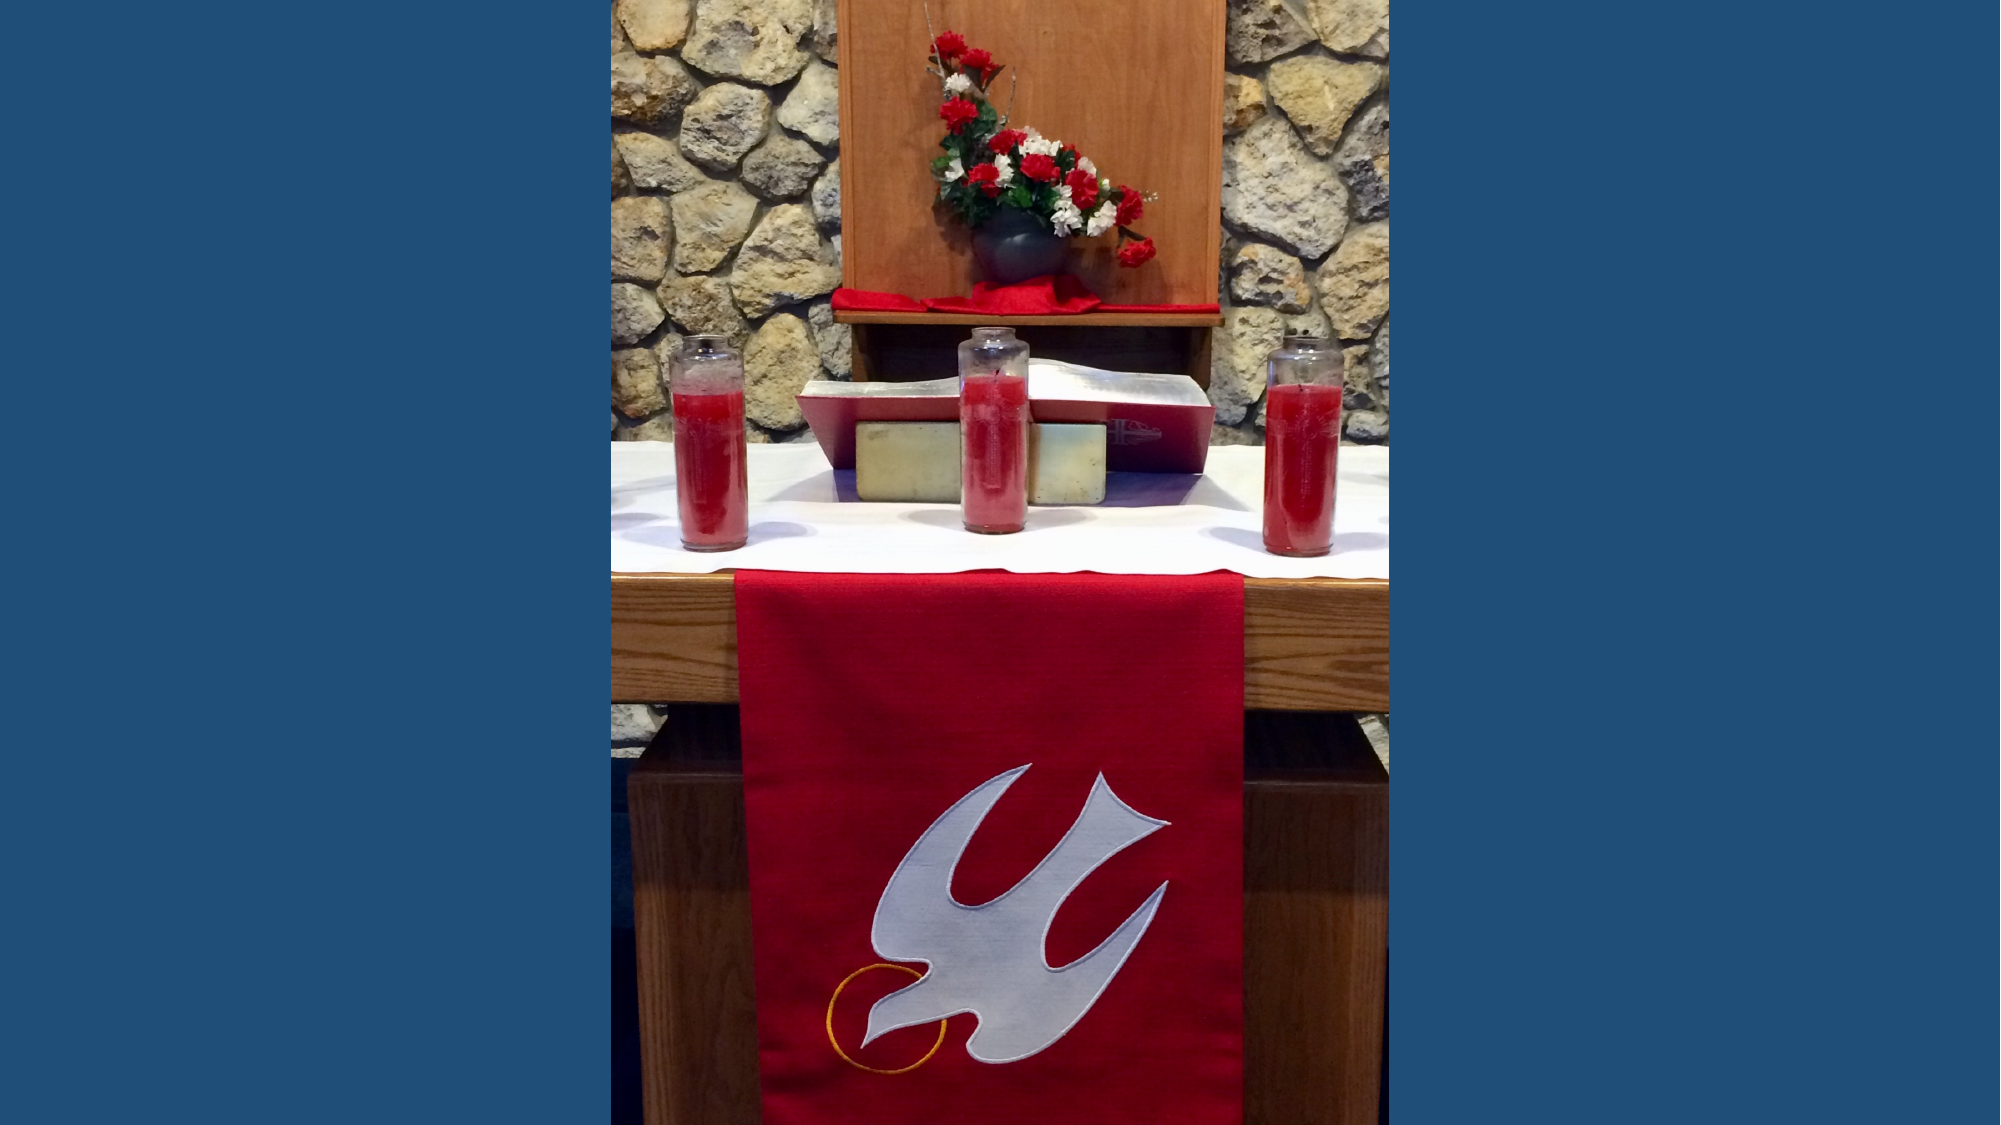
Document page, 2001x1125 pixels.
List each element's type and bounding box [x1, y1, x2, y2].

picture [611, 0, 1389, 1125]
